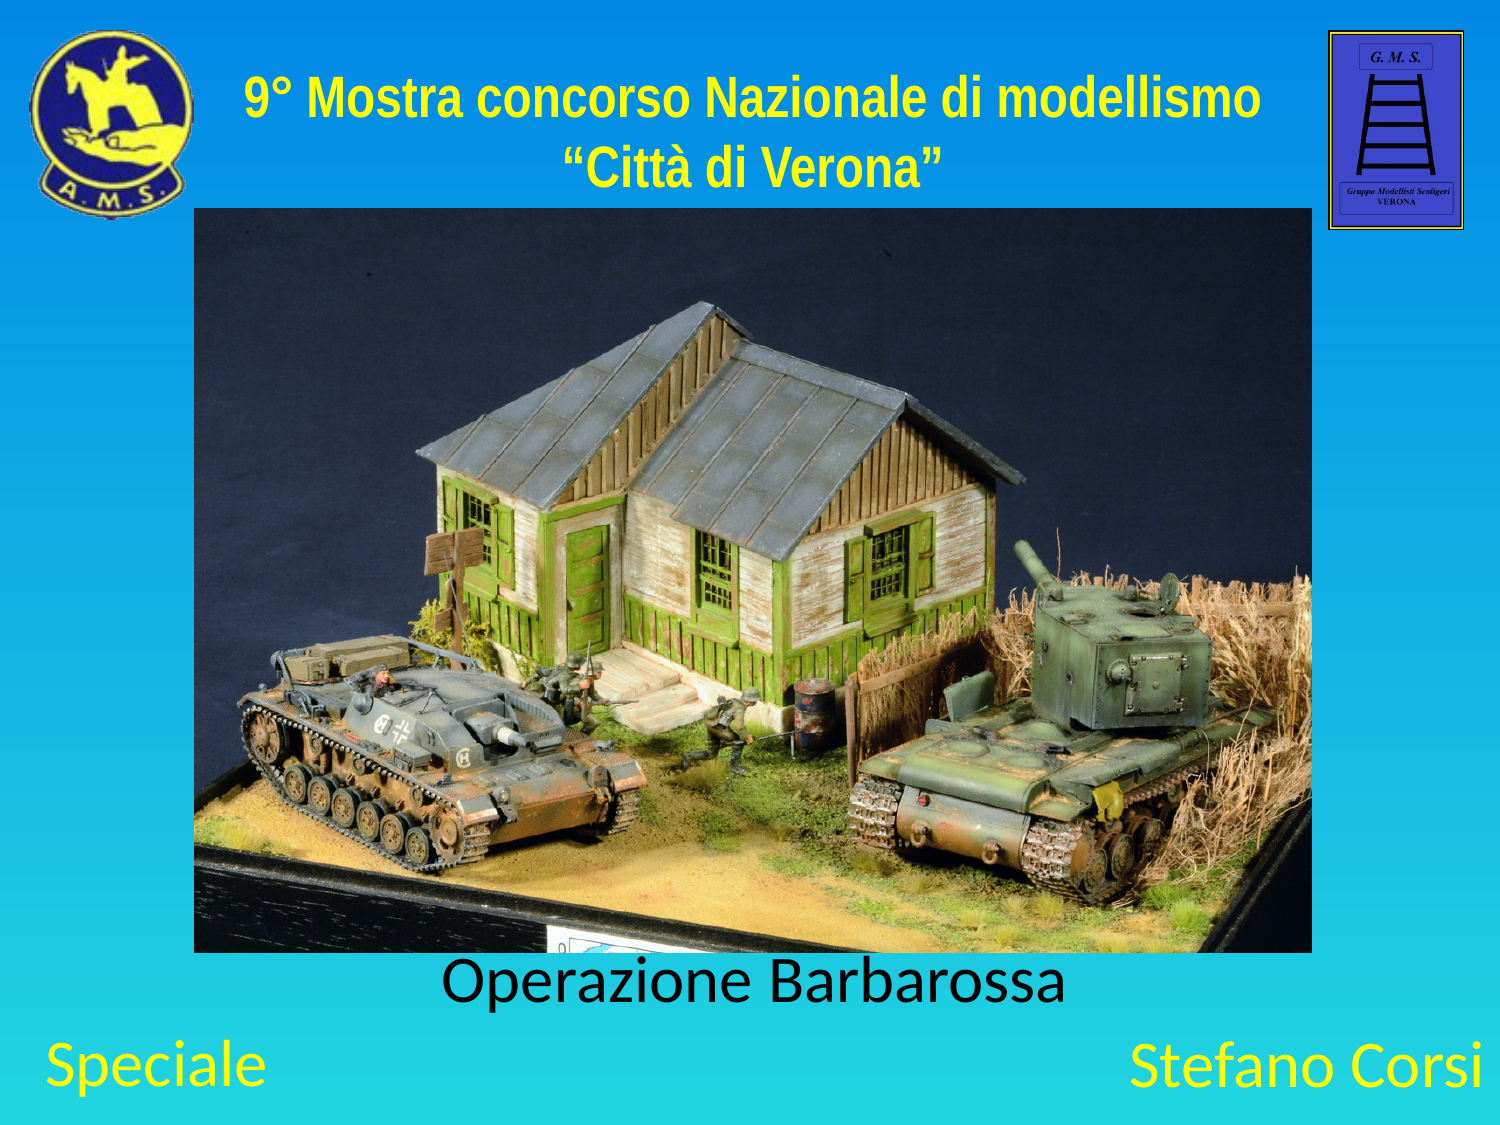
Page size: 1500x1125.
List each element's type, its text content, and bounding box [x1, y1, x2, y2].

picture [1326, 30, 1468, 235]
text_box Stefano Corsi [868, 1013, 1500, 1125]
text_box 9° Mostra concorso Nazionale di modellismo “Città di Verona” [198, 35, 1323, 223]
picture [29, 30, 1313, 953]
text_box Speciale [0, 1012, 868, 1125]
text_box Operazione Barbarossa [230, 961, 1281, 1042]
